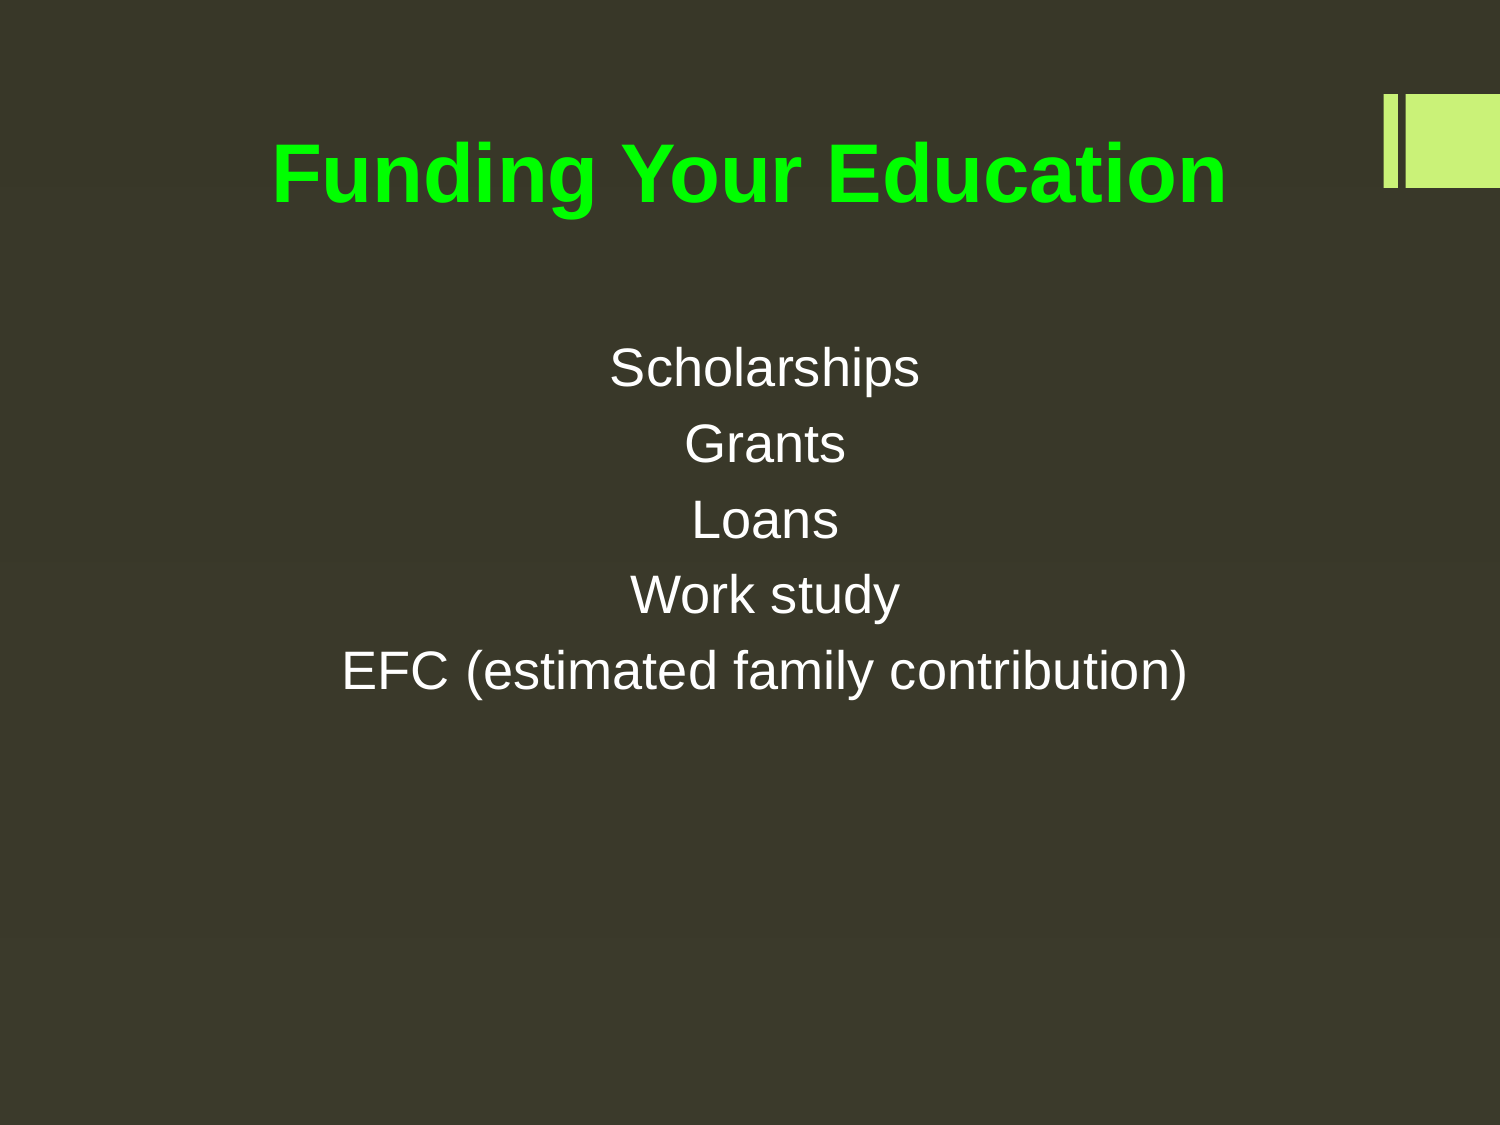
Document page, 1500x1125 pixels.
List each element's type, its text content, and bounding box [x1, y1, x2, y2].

list Scholarships Grants Loans Work study EFC (estimated family contribution) [162, 324, 1363, 906]
title Funding Your Education [150, 37, 1350, 227]
